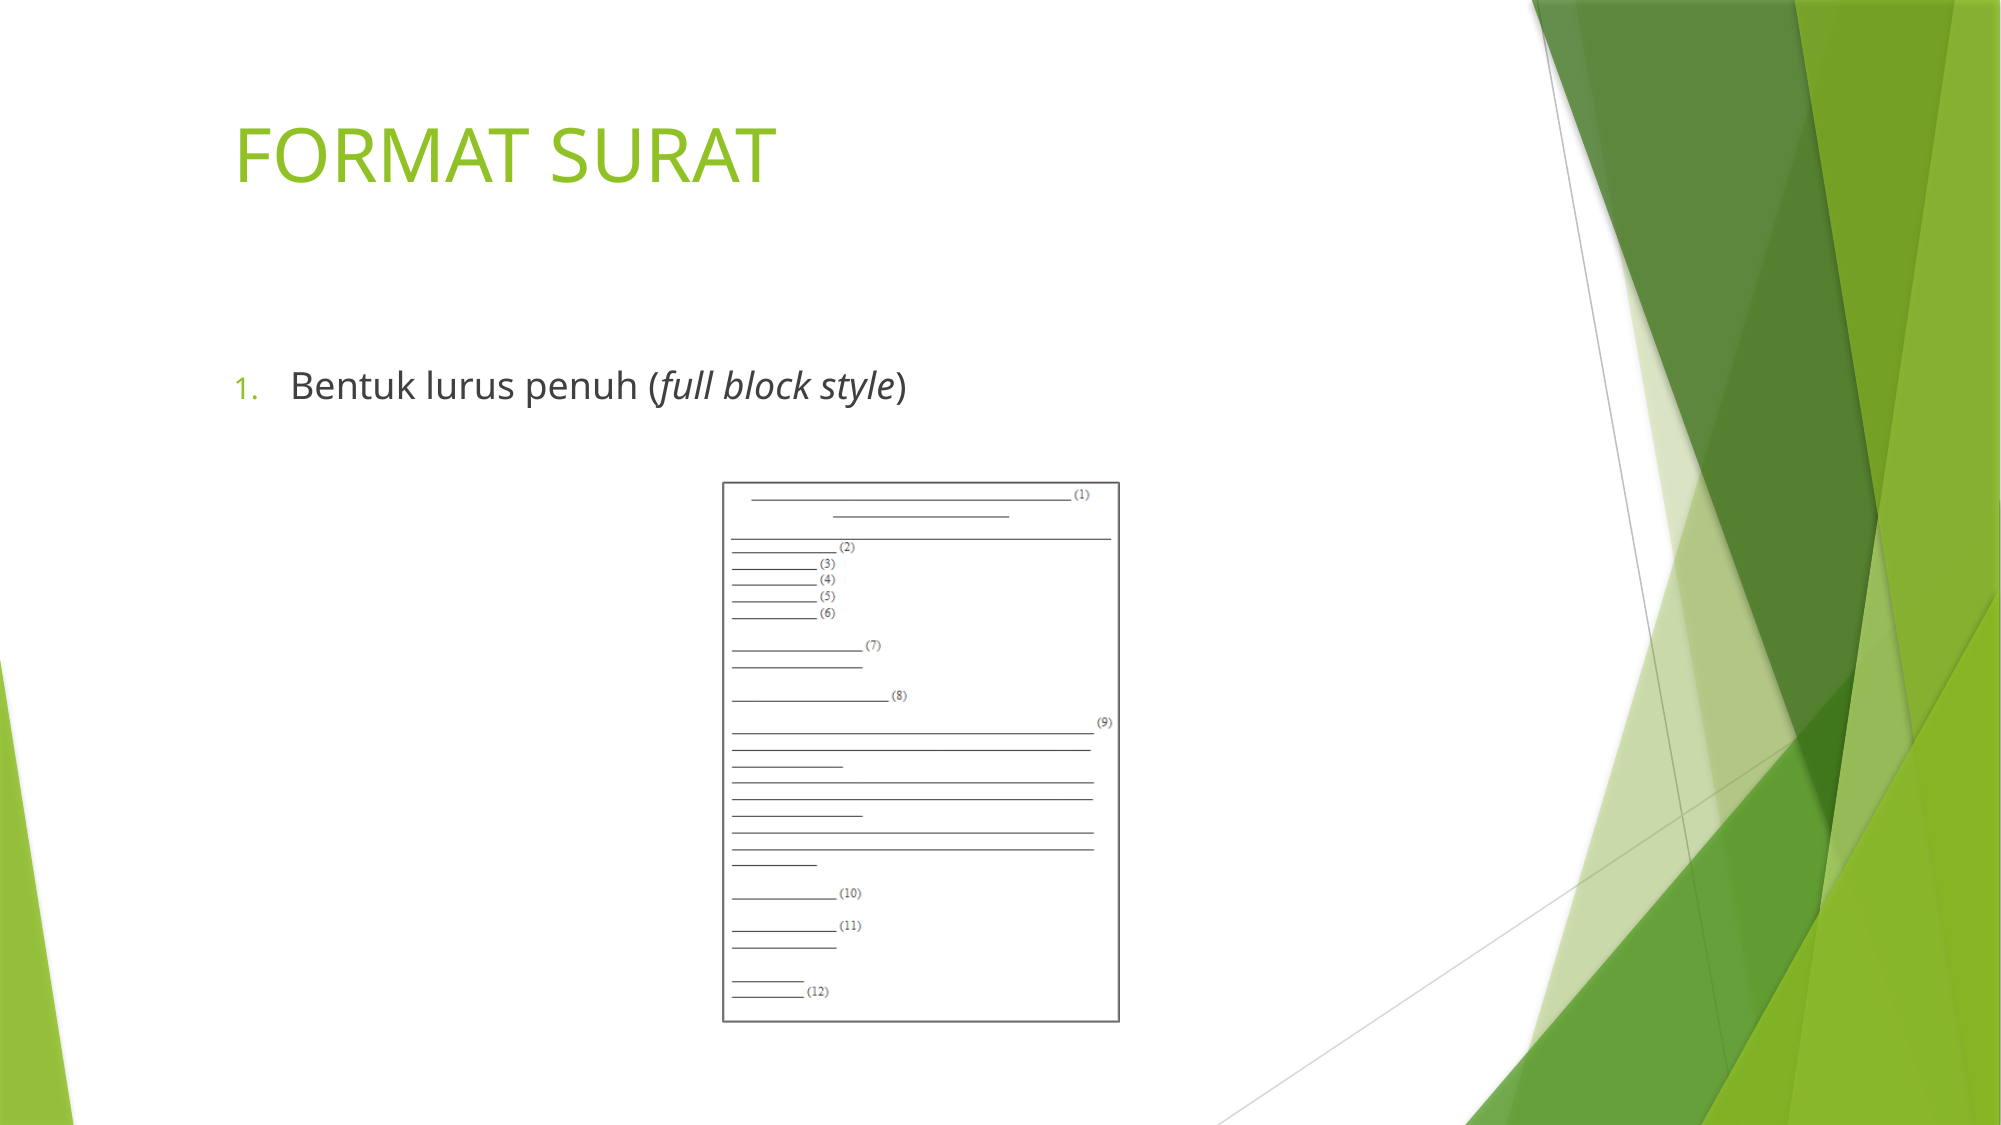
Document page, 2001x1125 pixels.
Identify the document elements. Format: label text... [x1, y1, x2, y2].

picture [719, 478, 1129, 1026]
list Bentuk lurus penuh (full block style) [218, 354, 1629, 992]
title FORMAT SURAT [218, 99, 1629, 317]
